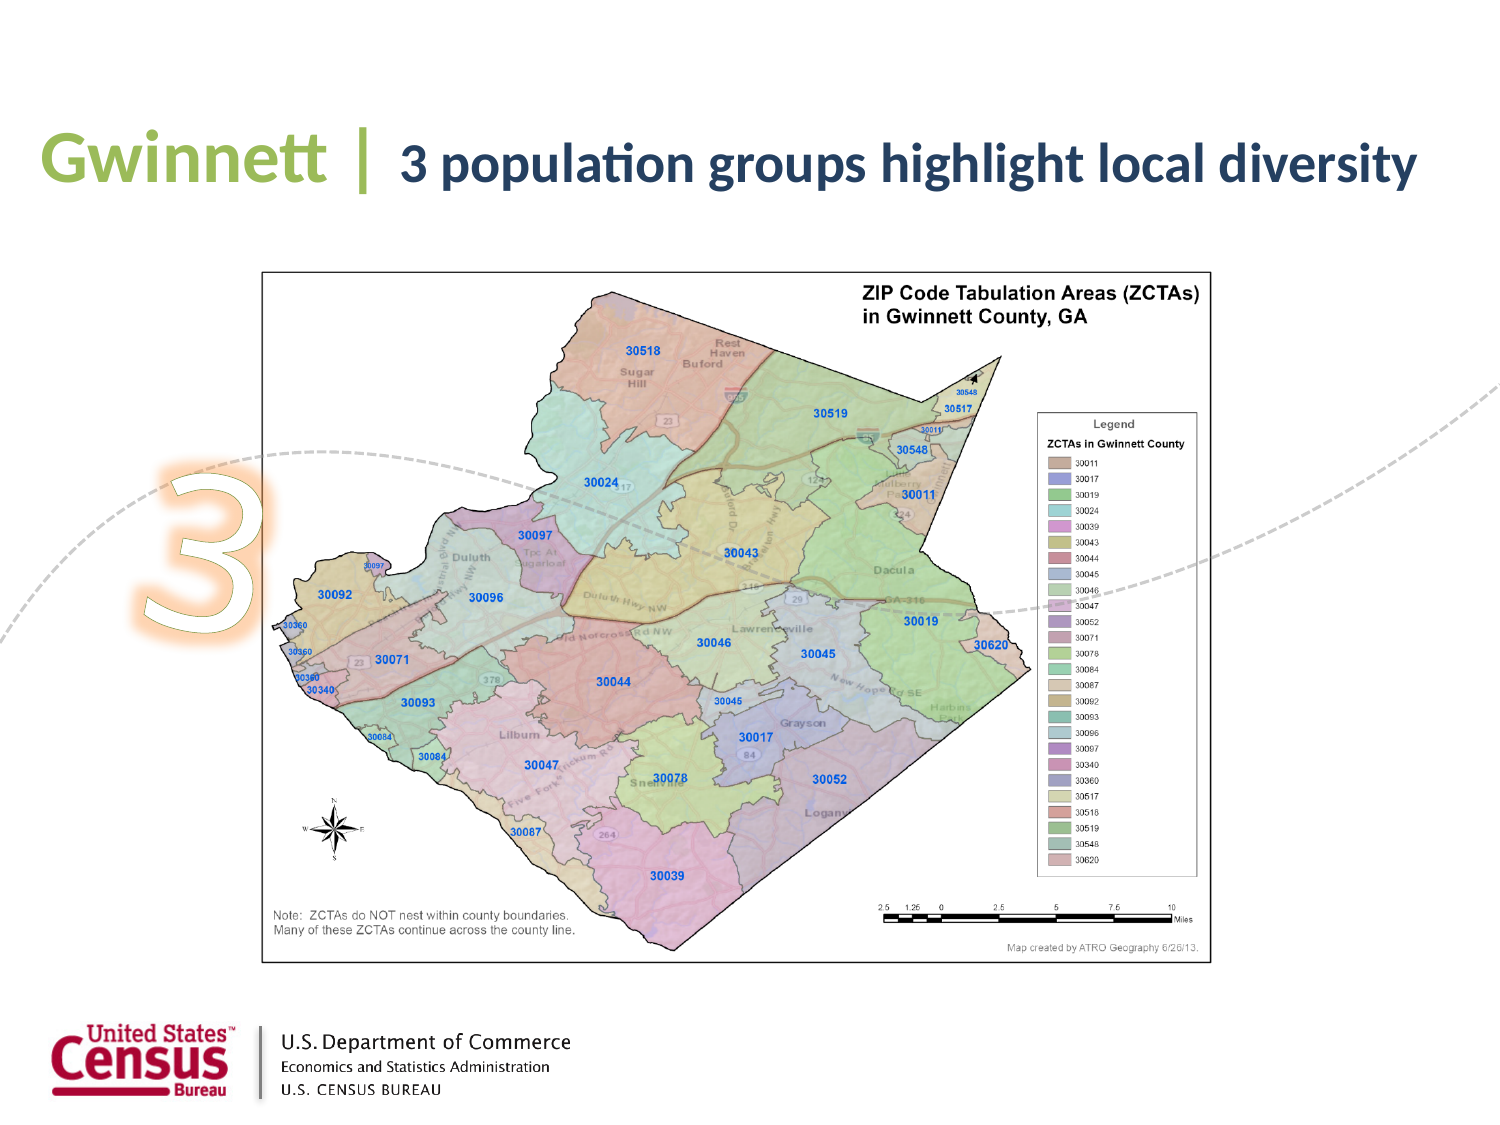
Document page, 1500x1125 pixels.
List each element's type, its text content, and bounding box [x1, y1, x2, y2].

text_box Gwinnett | 3 population groups highlight local diversity [26, 99, 1471, 205]
text_box [1238, 383, 1500, 548]
text_box 3 [79, 402, 254, 680]
picture [282, 1033, 570, 1095]
text_box [0, 543, 79, 644]
picture [0, 270, 1235, 1125]
